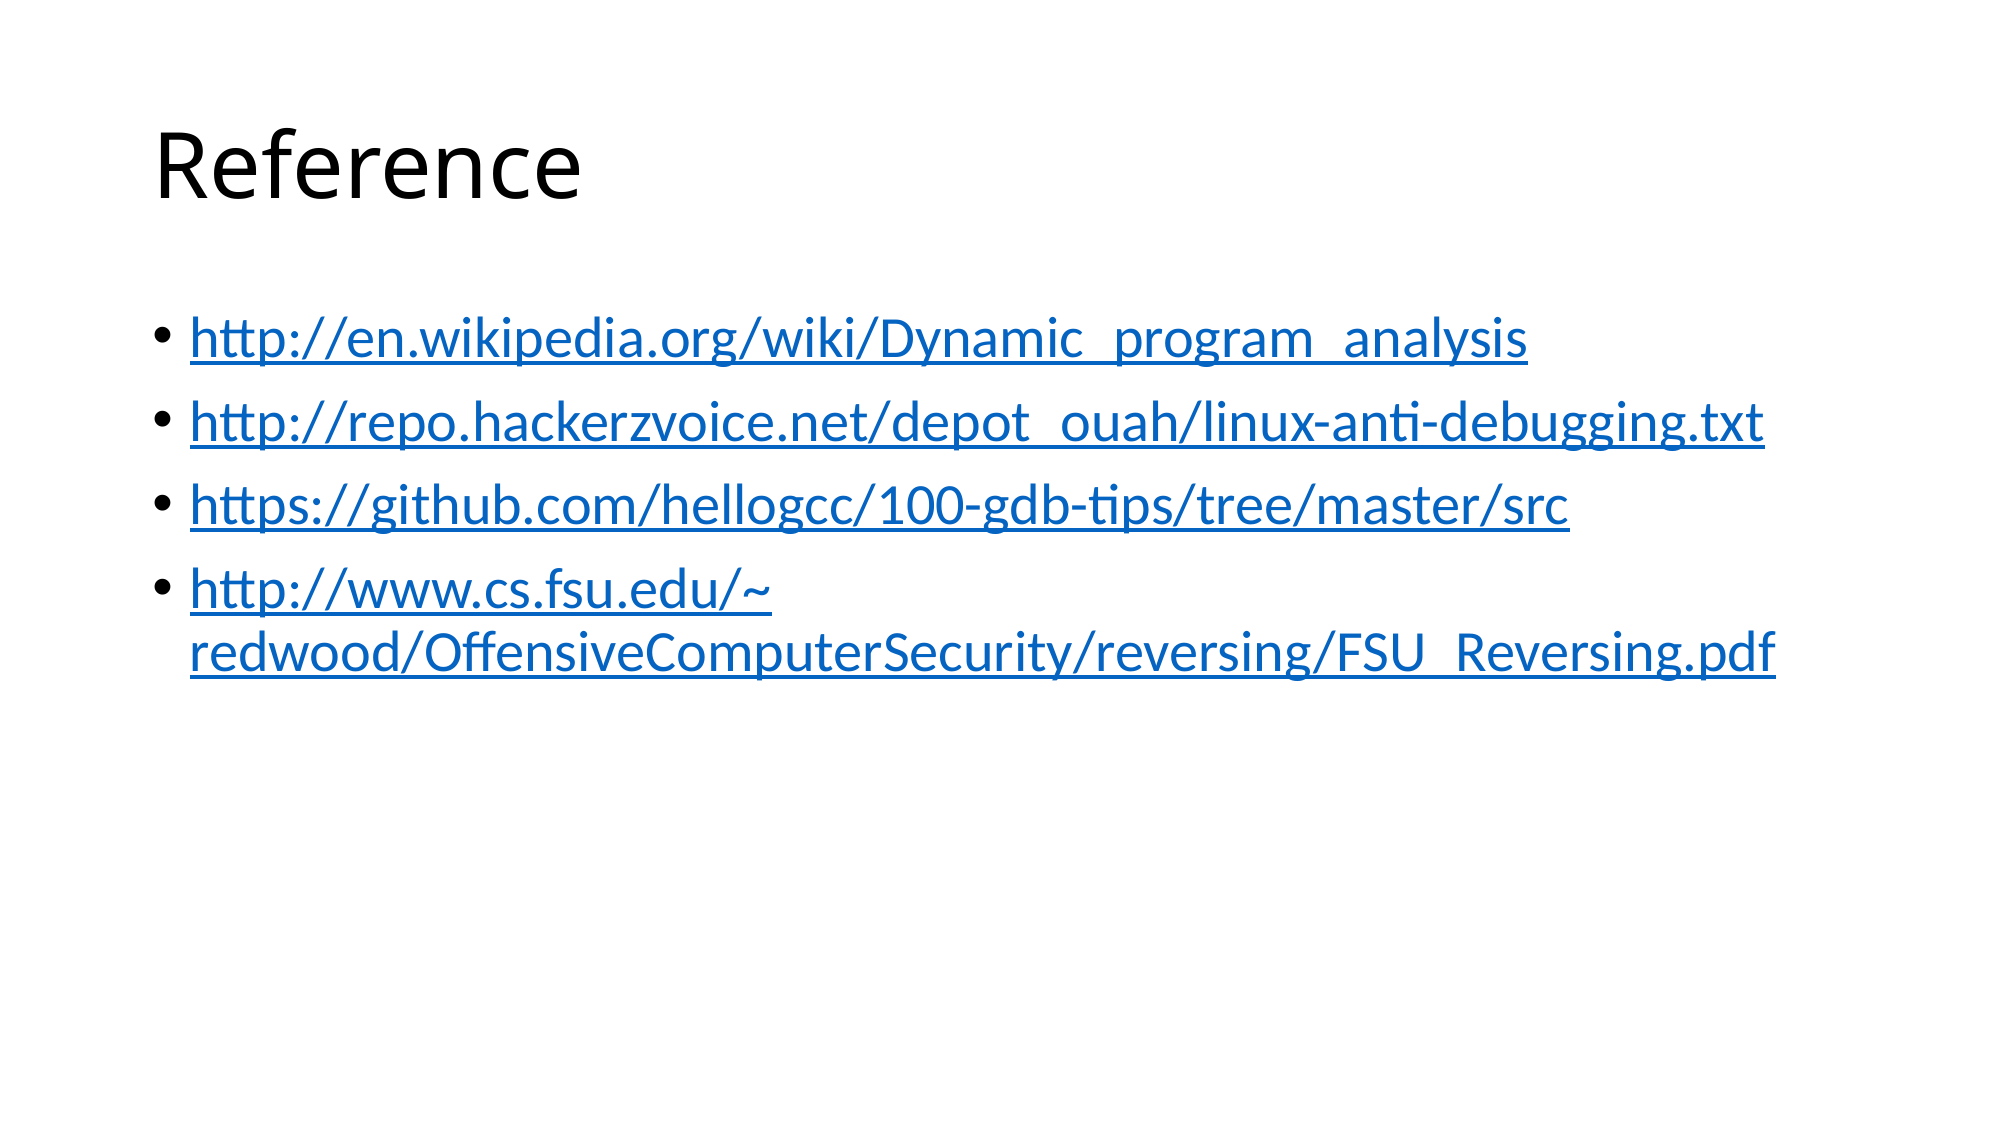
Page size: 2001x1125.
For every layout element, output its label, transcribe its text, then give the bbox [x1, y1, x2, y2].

title Reference [137, 59, 1863, 278]
list http://en.wikipedia.org/wiki/Dynamic_program_analysis http://repo.hackerzvoice.net/depot_ouah/linux-anti-debugging.txt https://github.com/hellogcc/100-gdb-tips/tree/master/src http://www.cs.fsu.edu/~redwood/OffensiveComputerSecurity/reversing/FSU_Reversing.pdf [137, 299, 1863, 1014]
